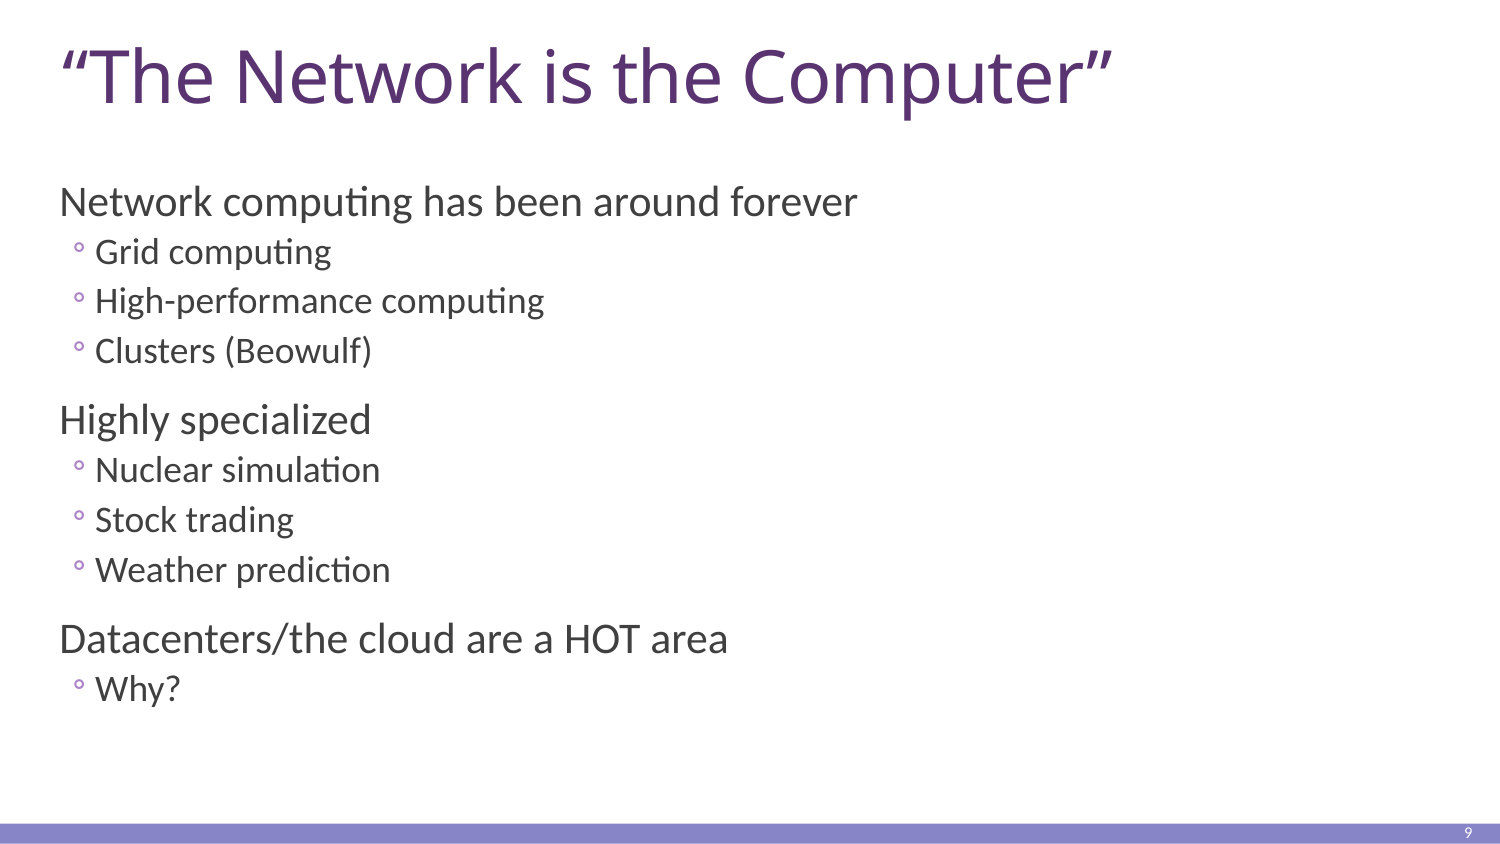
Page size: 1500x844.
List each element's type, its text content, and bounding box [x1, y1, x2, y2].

slide_number 9 [1326, 818, 1488, 844]
list Network computing has been around forever Grid computing High-performance computing Clusters (Beowulf) Highly specialized Nuclear simulation Stock trading Weather prediction Datacenters/the cloud are a HOT area Why? [48, 170, 1470, 761]
title “The Network is the Computer” [48, 35, 1470, 126]
